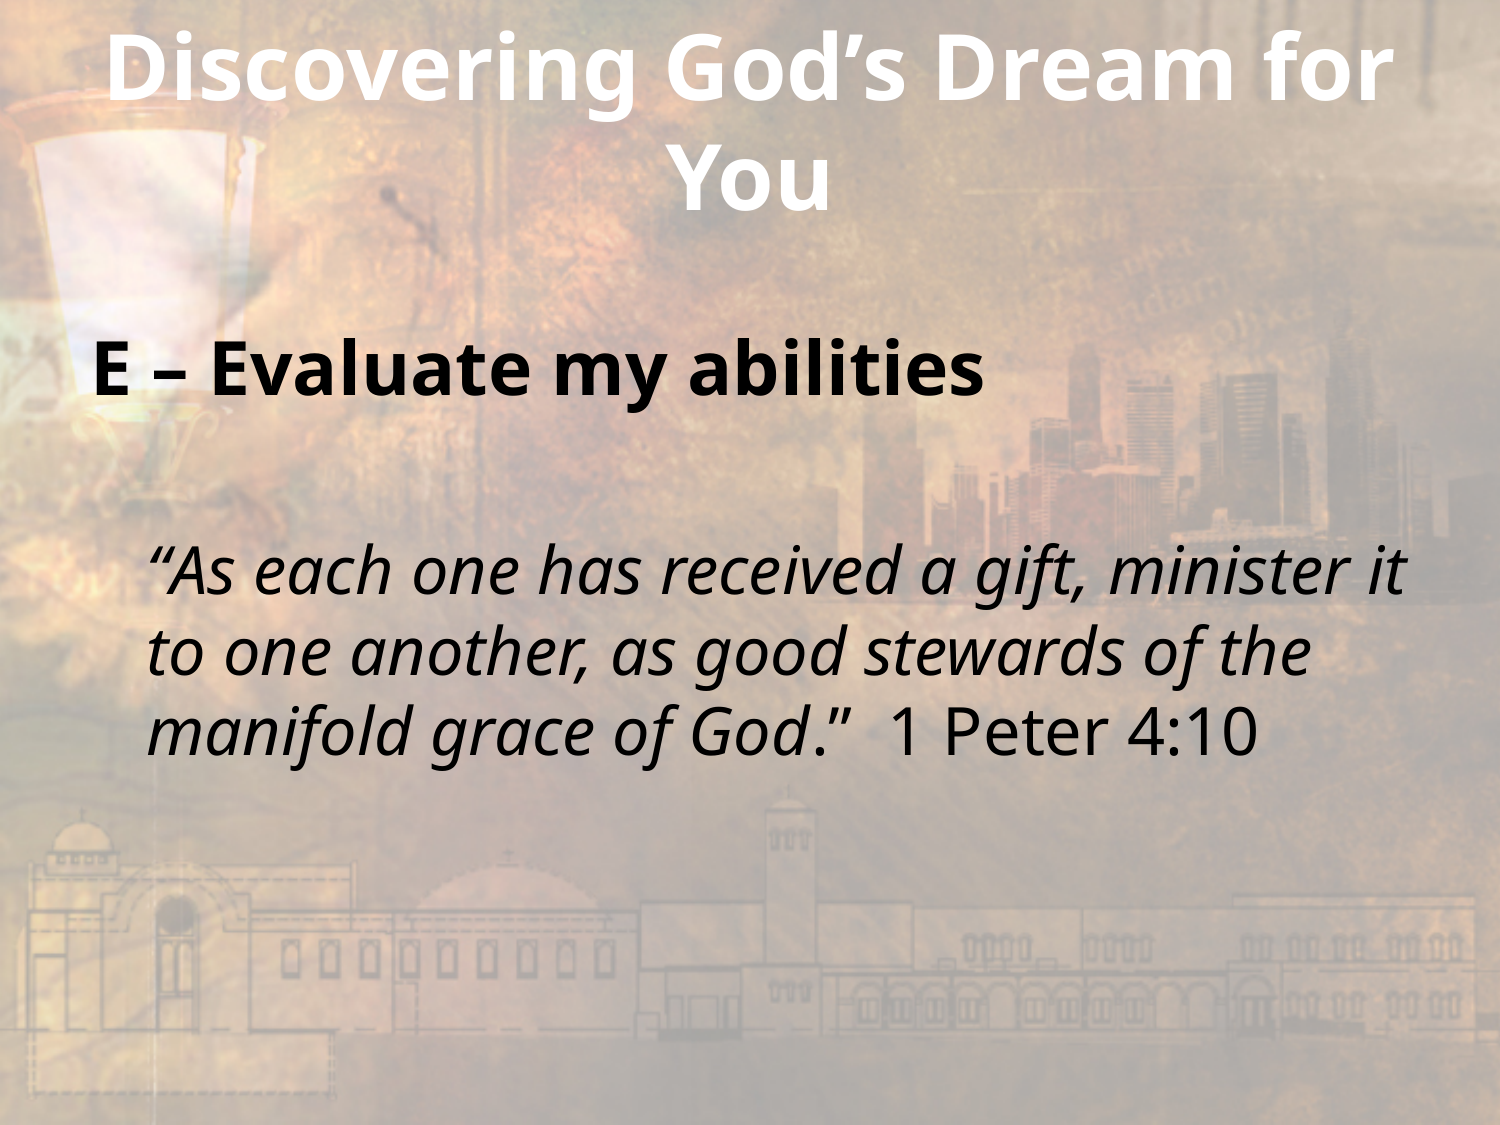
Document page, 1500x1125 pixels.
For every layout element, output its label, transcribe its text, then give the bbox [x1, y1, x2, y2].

picture [0, 0, 1500, 1125]
list E – Evaluate my abilities “As each one has received a gift, minister it to one another, as good stewards of the manifold grace of God.” 1 Peter 4:10 [74, 312, 1426, 1088]
title Discovering God’s Dream for You [74, 24, 1426, 213]
